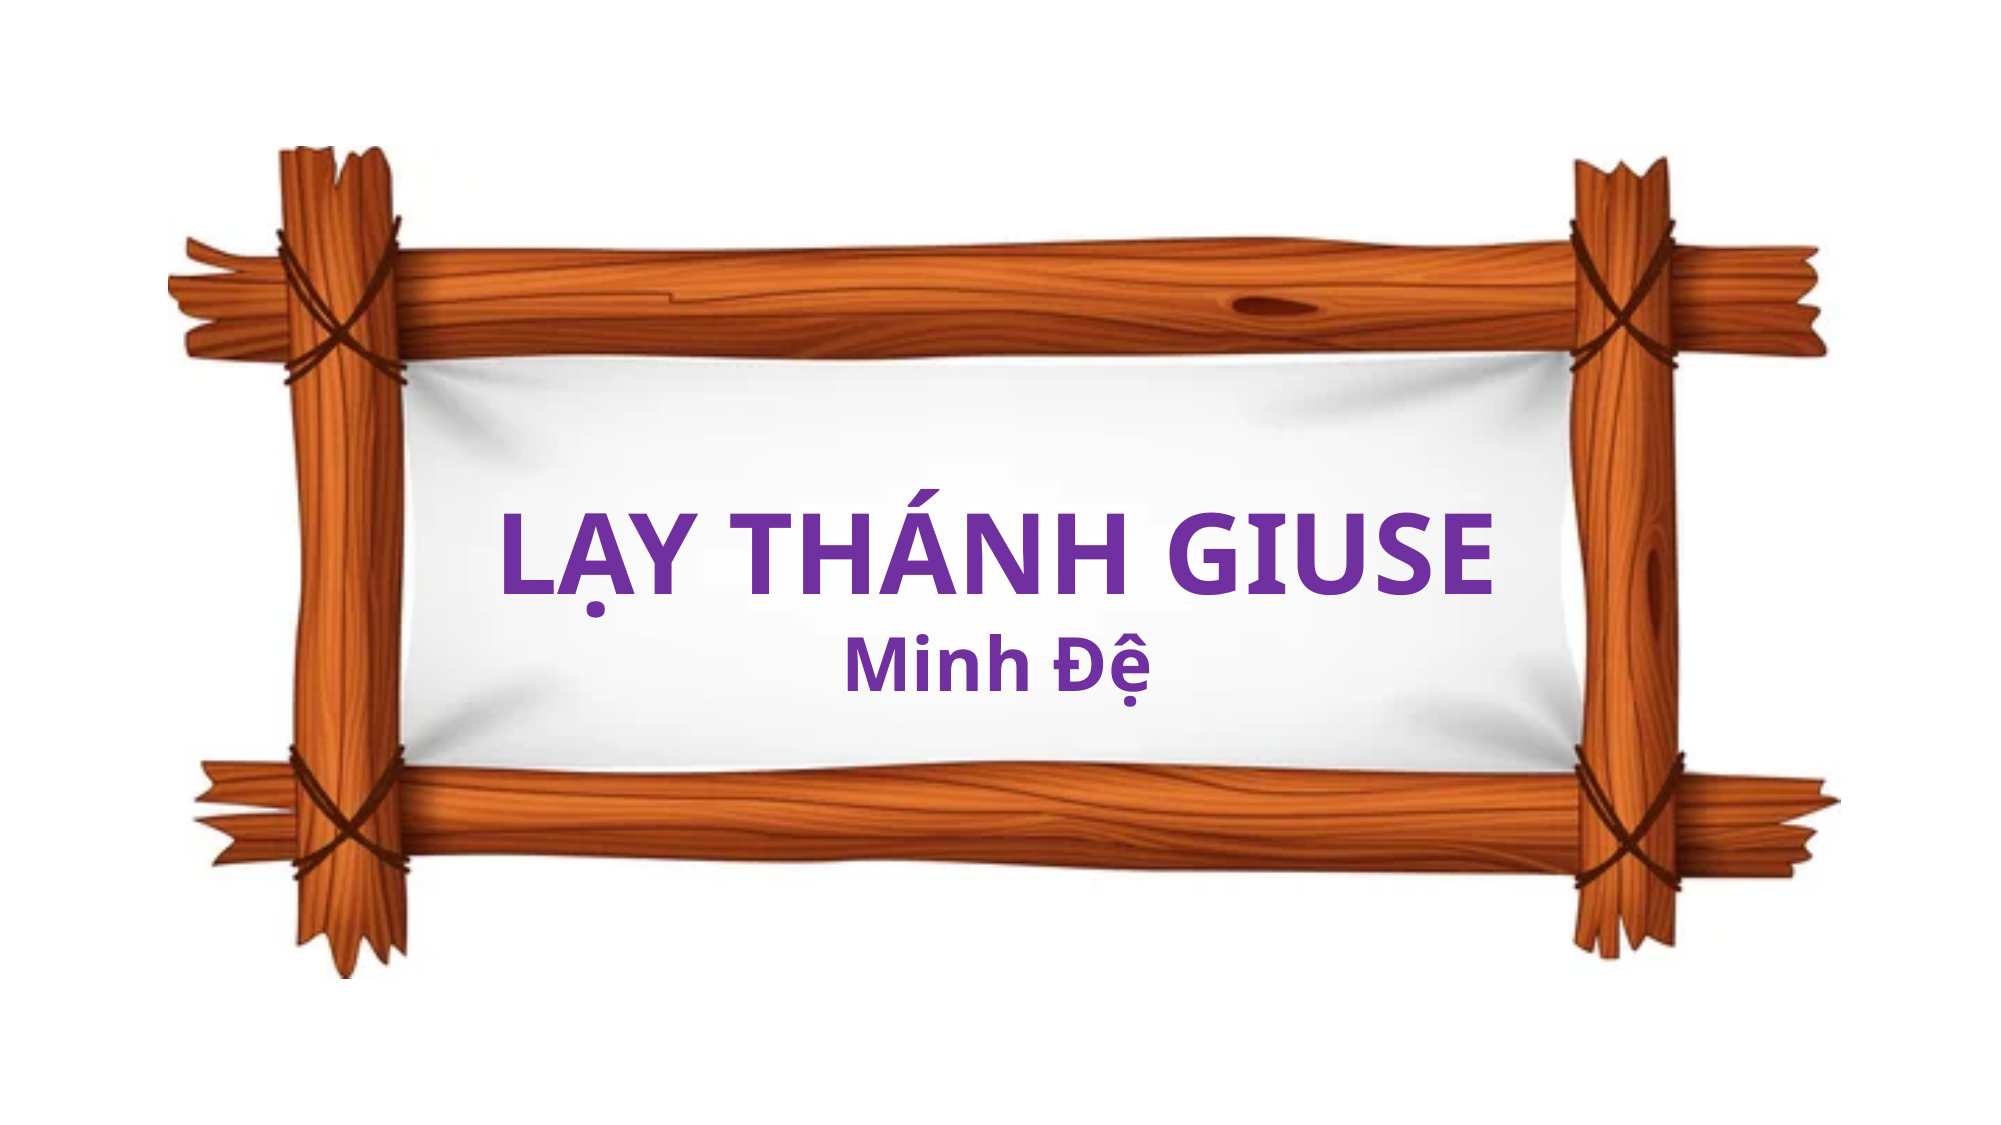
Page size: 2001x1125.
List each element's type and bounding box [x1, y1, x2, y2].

picture [167, 146, 1841, 979]
